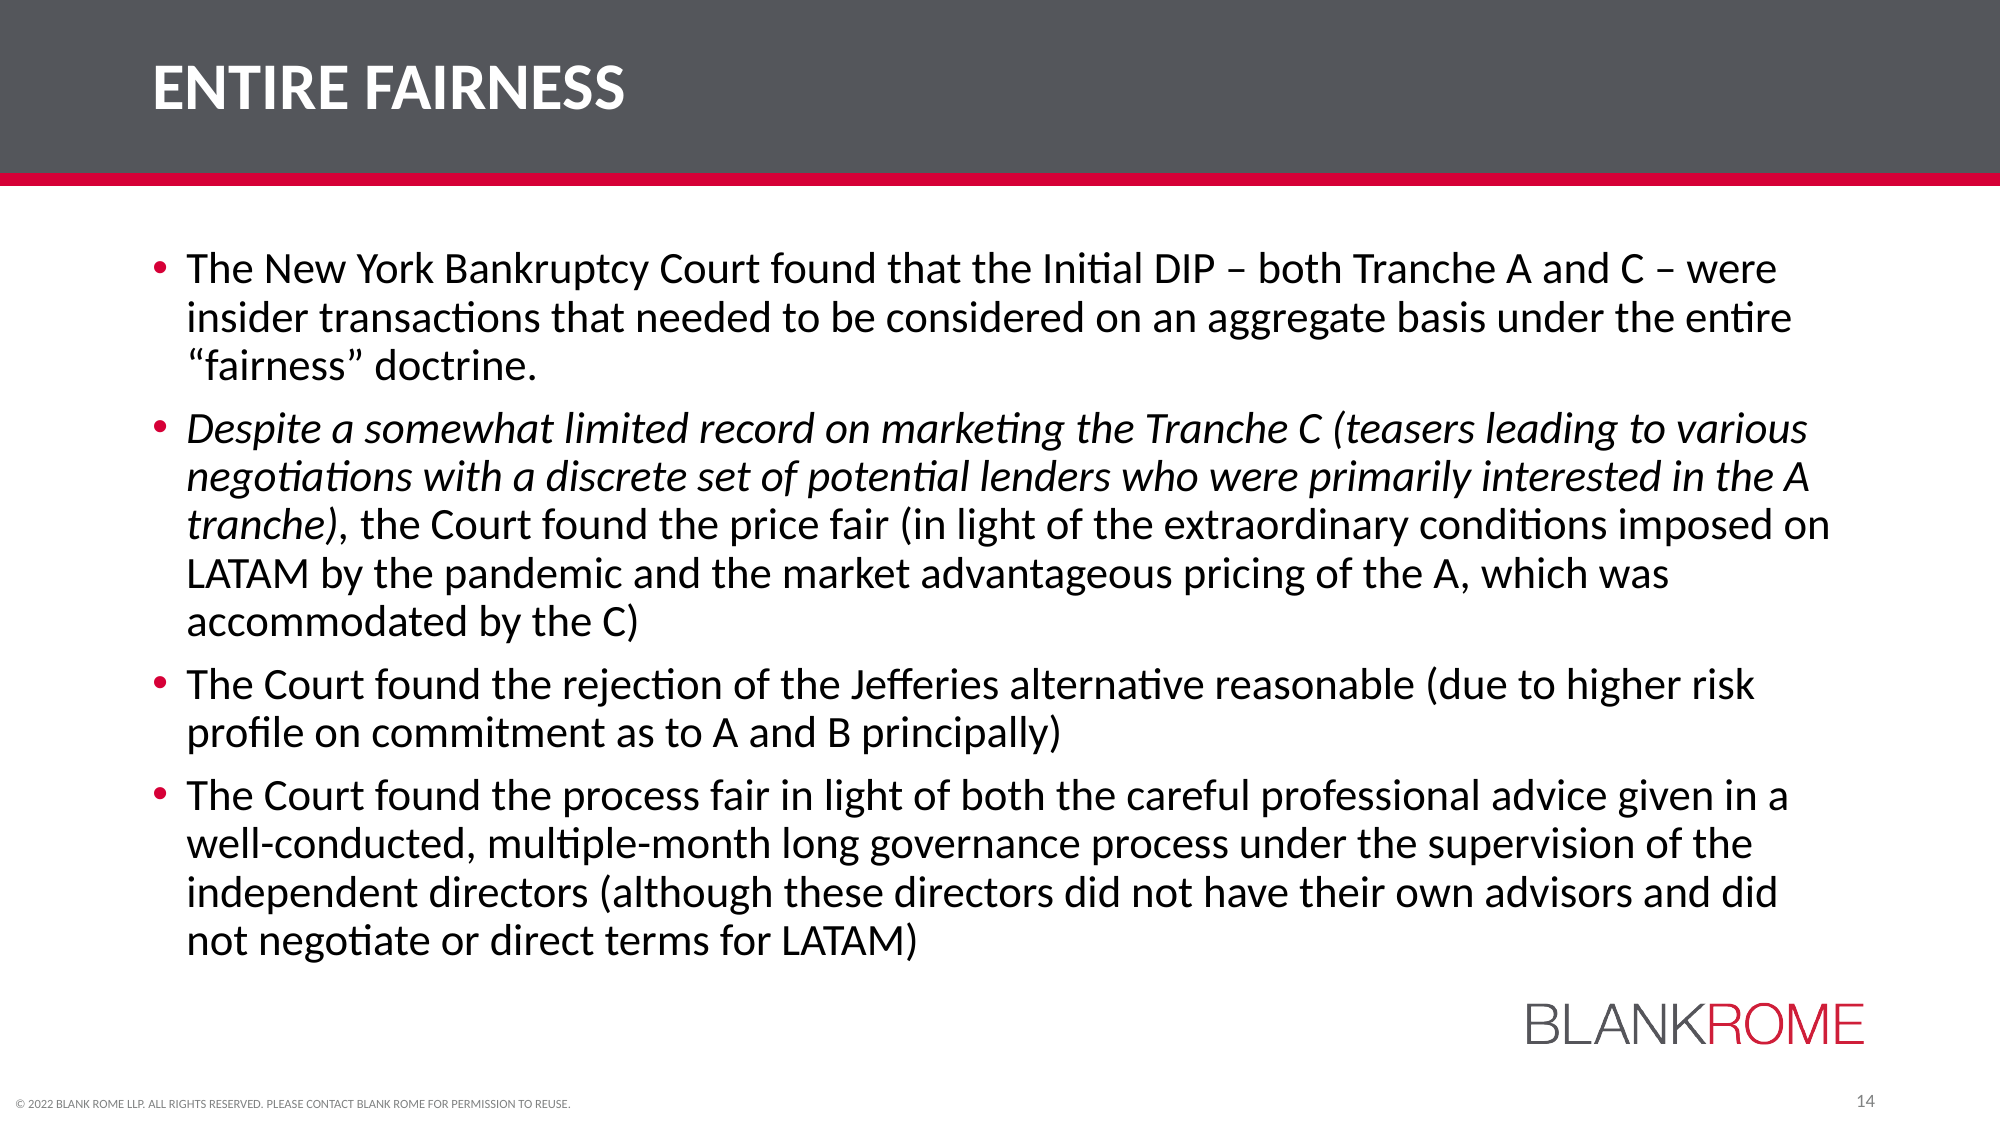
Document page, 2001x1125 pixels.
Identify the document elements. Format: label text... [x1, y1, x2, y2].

slide_number 14 [1537, 1058, 1875, 1119]
list The New York Bankruptcy Court found that the Initial DIP – both Tranche A and C – were insider transactions that needed to be considered on an aggregate basis under the entire “fairness” doctrine. Despite a somewhat limited record on marketing the Tranche C (teasers leading to various negotiations with a discrete set of potential lenders who were primarily interested in the A tranche), the Court found the price fair (in light of the extraordinary conditions imposed on LATAM by the pandemic and the market advantageous pricing of the A, which was accommodated by the C) The Court found the rejection of the Jefferies alternative reasonable (due to higher risk profile on commitment as to A and B principally) The Court found the process fair in light of both the careful professional advice given in a well-conducted, multiple-month long governance process under the supervision of the independent directors (although these directors did not have their own advisors and did not negotiate or direct terms for LATAM) [137, 237, 1863, 978]
picture [1526, 1001, 1865, 1047]
title ENTIRE FAIRNESS [137, 12, 1863, 163]
